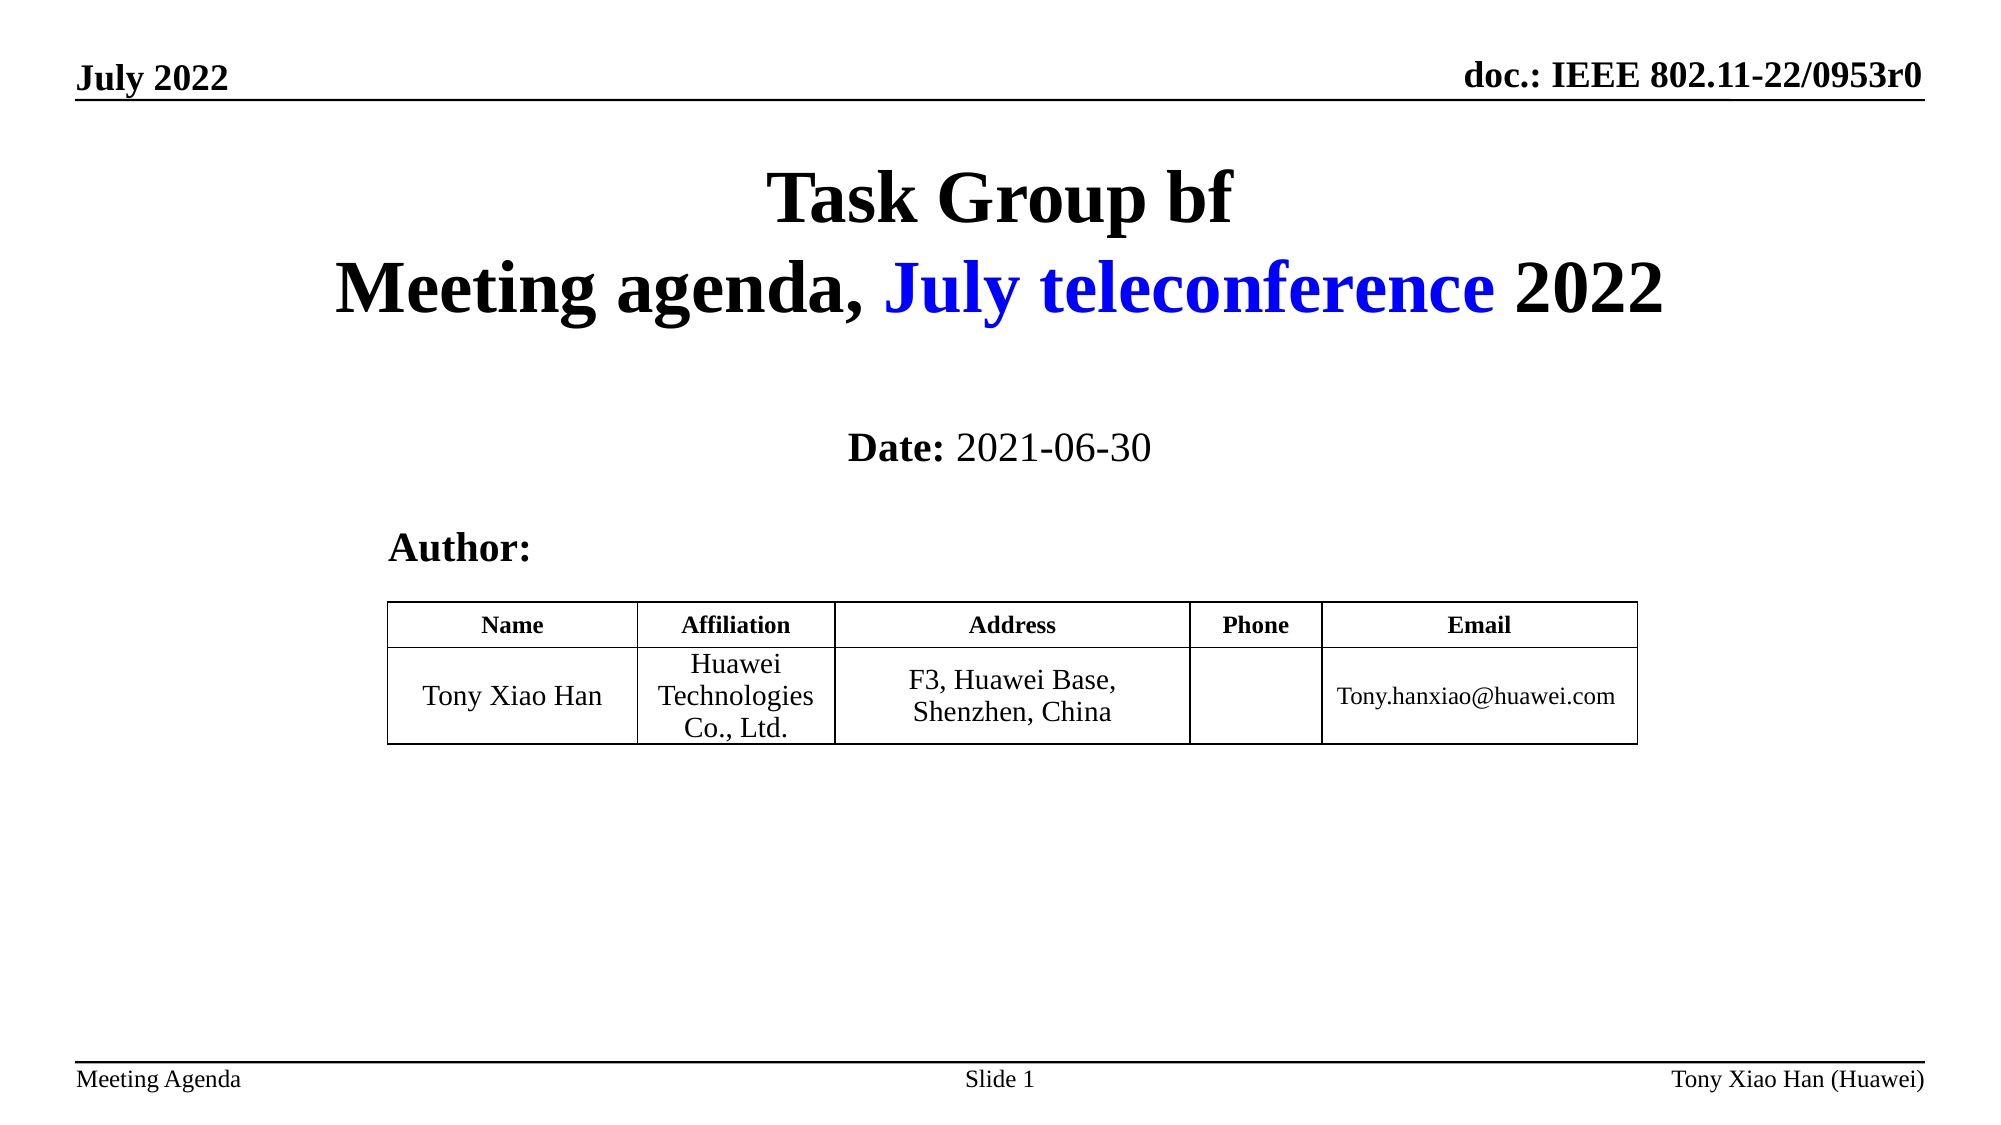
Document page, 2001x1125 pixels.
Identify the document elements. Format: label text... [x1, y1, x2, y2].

title Task Group bf Meeting agenda, July teleconference 2022 [75, 149, 1925, 325]
table_header Address [836, 603, 1189, 647]
text_box Author: [362, 512, 600, 575]
list Date: 2021-06-30 [362, 412, 1638, 475]
table_cell Tony.hanxiao@huawei.com [1323, 648, 1637, 743]
table_header Phone [1191, 603, 1321, 647]
table_cell F3, Huawei Base, Shenzhen, China [836, 648, 1189, 743]
table_cell Huawei Technologies Co., Ltd. [638, 648, 834, 743]
table_header Email [1323, 603, 1637, 647]
table_header Affiliation [638, 603, 834, 647]
table_cell [1191, 648, 1321, 743]
table_cell Tony Xiao Han [388, 648, 637, 743]
table_header Name [388, 603, 637, 647]
